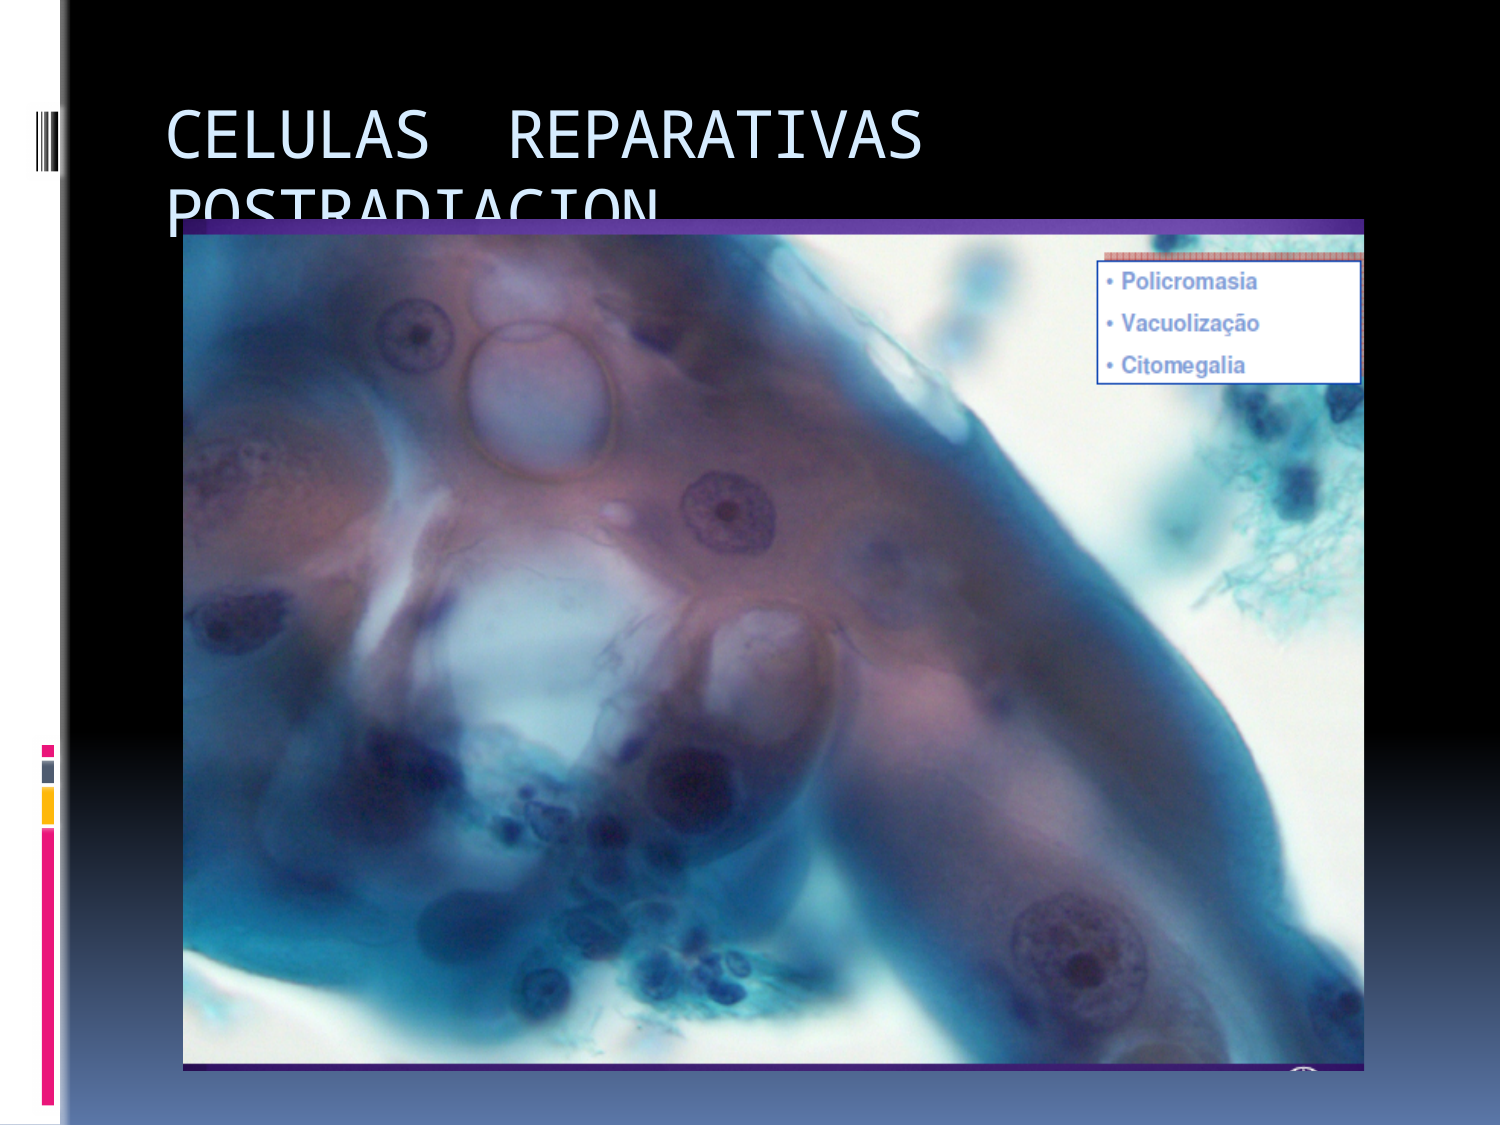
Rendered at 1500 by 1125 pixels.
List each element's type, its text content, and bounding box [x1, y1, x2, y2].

title CELULAS REPARATIVAS POSTRADIACION [150, 83, 1425, 234]
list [182, 219, 1365, 1071]
